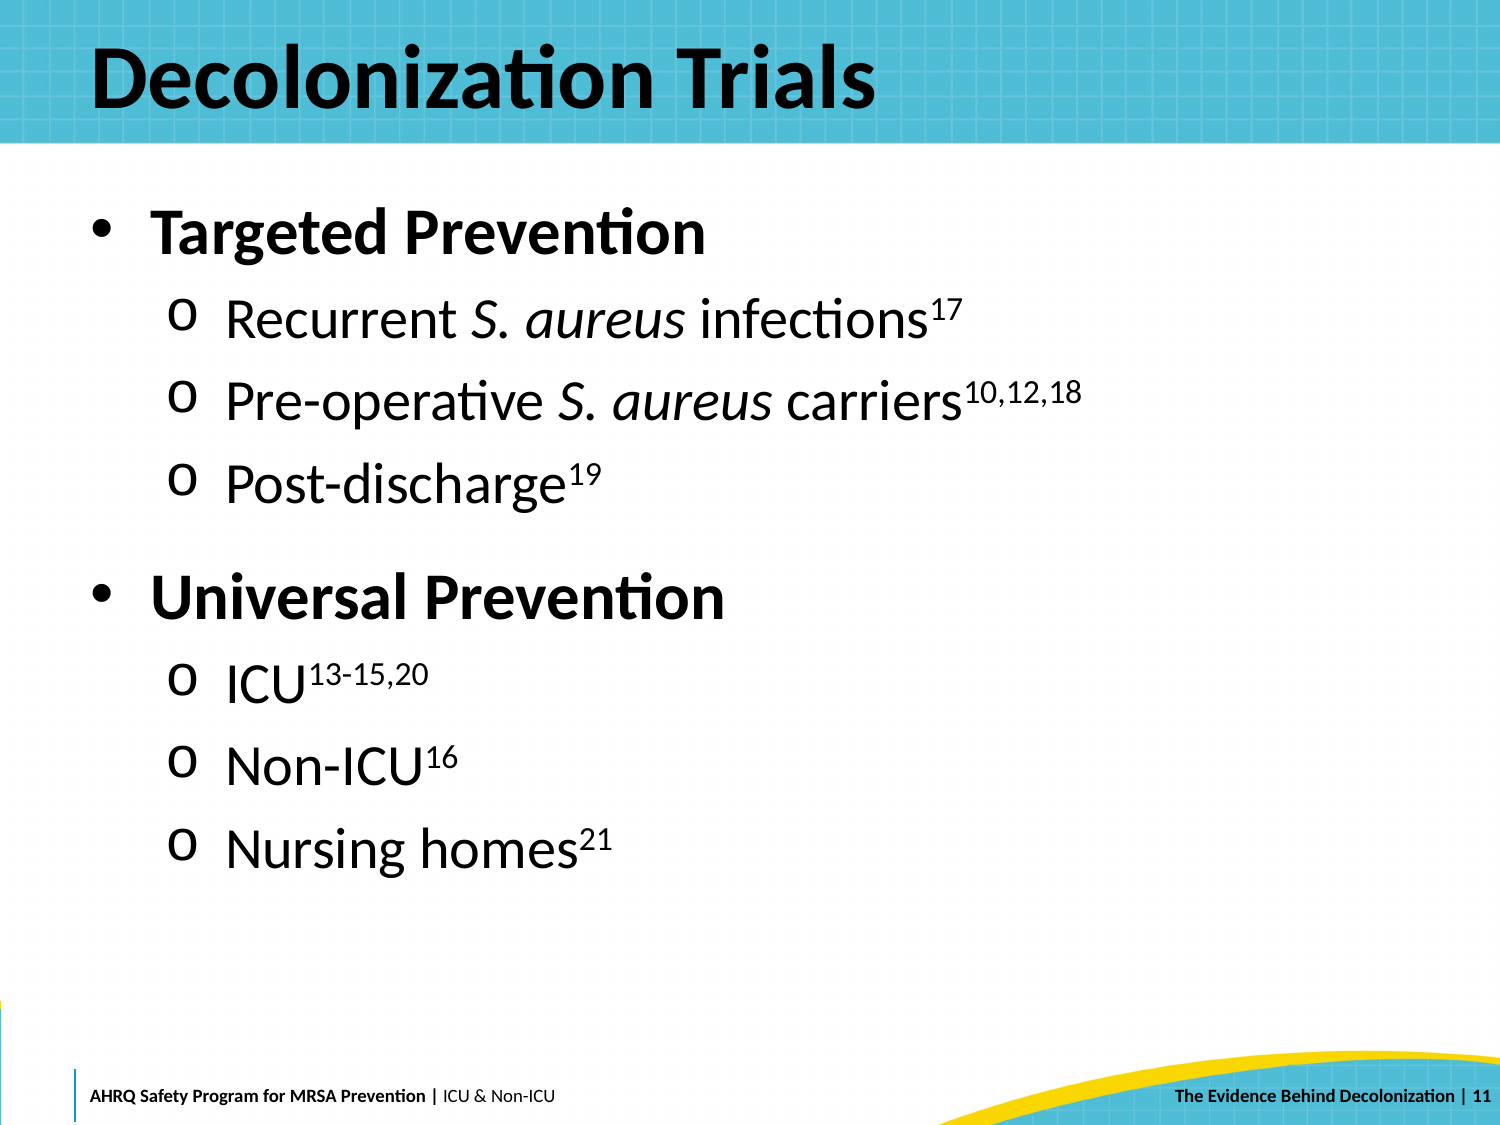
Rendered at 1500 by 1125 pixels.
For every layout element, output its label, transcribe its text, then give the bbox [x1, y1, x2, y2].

list Targeted Prevention Recurrent S. aureus infections17 Pre-operative S. aureus carriers10,12,18 Post-discharge19 Universal Prevention ICU13-15,20 Non-ICU16 Nursing homes21 [75, 179, 1425, 1035]
picture [0, 0, 1500, 1125]
title Decolonization Trials [75, 0, 1425, 150]
slide_number | 11 [1455, 1065, 1500, 1125]
